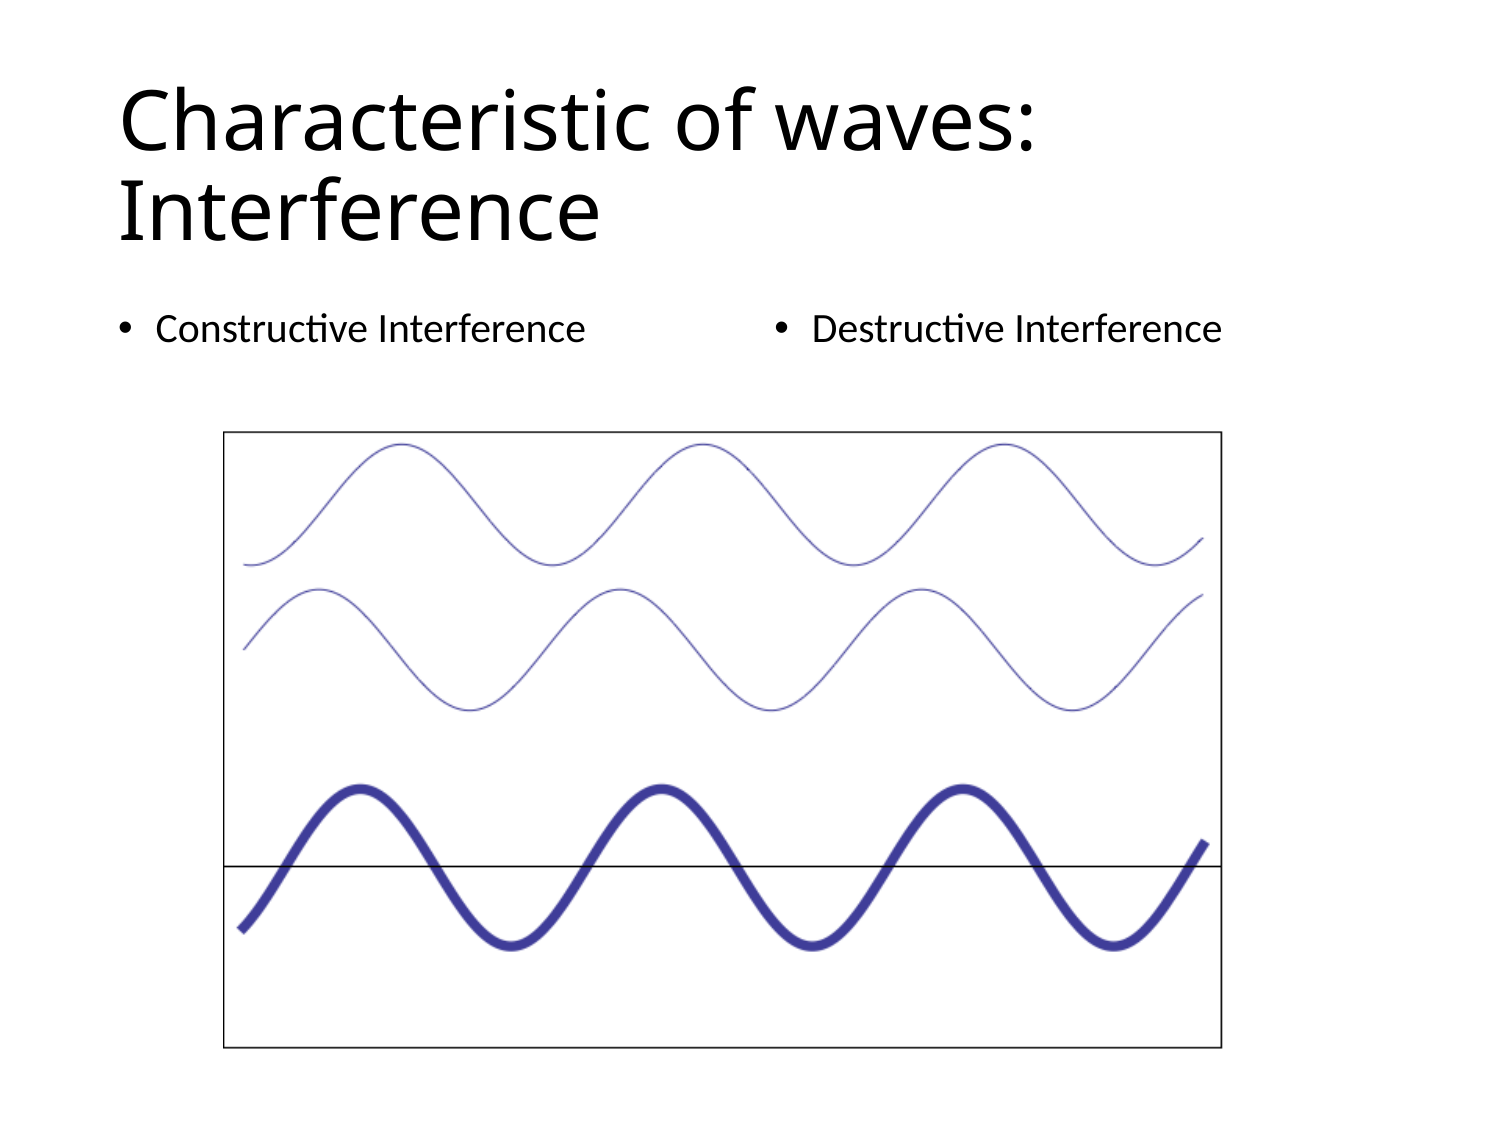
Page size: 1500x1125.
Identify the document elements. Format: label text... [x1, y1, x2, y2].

picture [223, 365, 1224, 1116]
list Destructive Interference [759, 299, 1397, 1014]
title Characteristic of waves: Interference [103, 59, 1397, 278]
list Constructive Interference [103, 299, 741, 1014]
